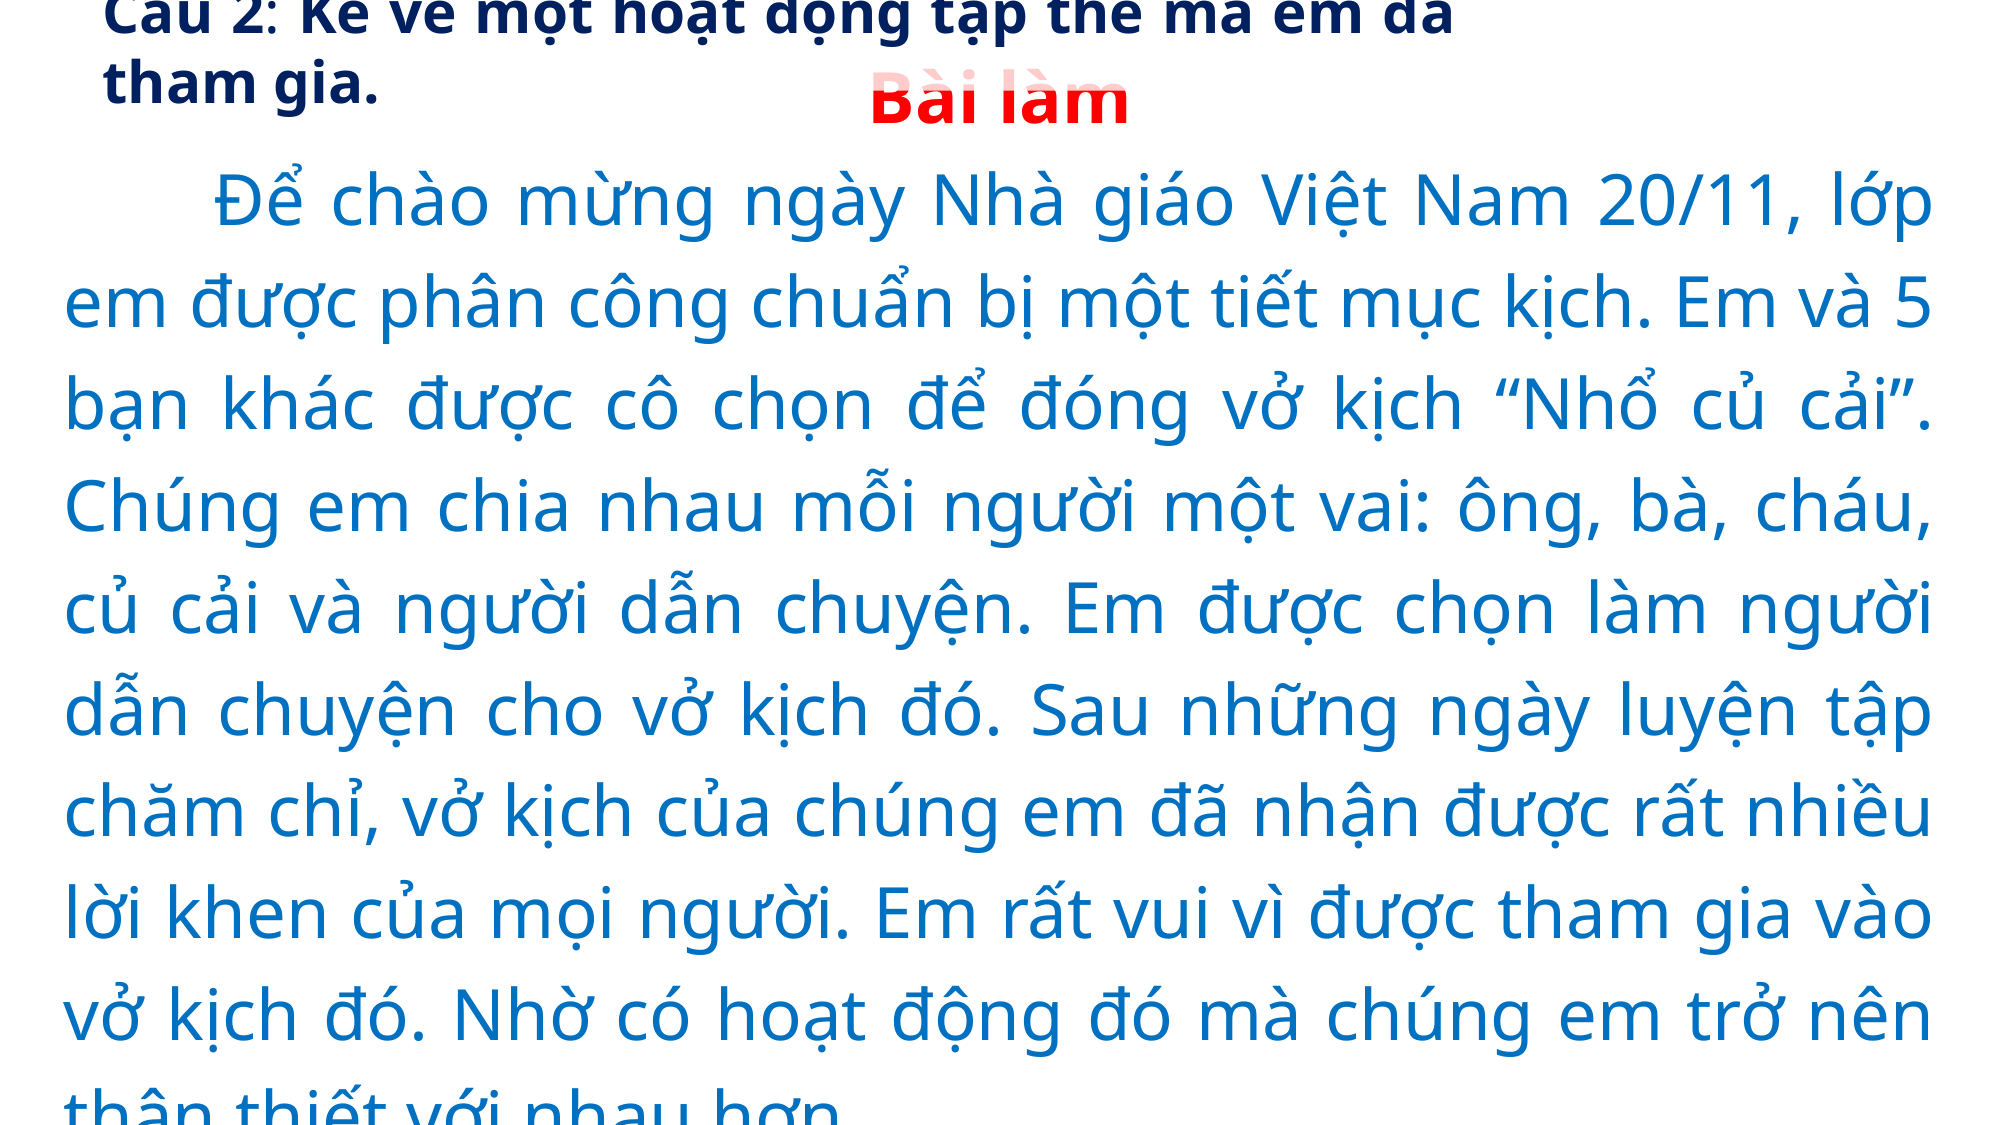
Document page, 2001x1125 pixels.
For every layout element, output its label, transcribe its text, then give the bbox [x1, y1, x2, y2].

text_box Bài làm Để chào mừng ngày Nhà giáo Việt Nam 20/11, lớp em được phân công chuẩn bị một tiết mục kịch. Em và 5 bạn khác được cô chọn để đóng vở kịch “Nhổ củ cải”. Chúng em chia nhau mỗi người một vai: ông, bà, cháu, củ cải và người dẫn chuyện. Em được chọn làm người dẫn chuyện cho vở kịch đó. Sau những ngày luyện tập chăm chỉ, vở kịch của chúng em đã nhận được rất nhiều lời khen của mọi người. Em rất vui vì được tham gia vào vở kịch đó. Nhờ có hoạt động đó mà chúng em trở nên thân thiết với nhau hơn. [0, 91, 2000, 1101]
text_box Câu 2: Kể về một hoạt động tập thể mà em đã tham gia. [82, 0, 1476, 92]
